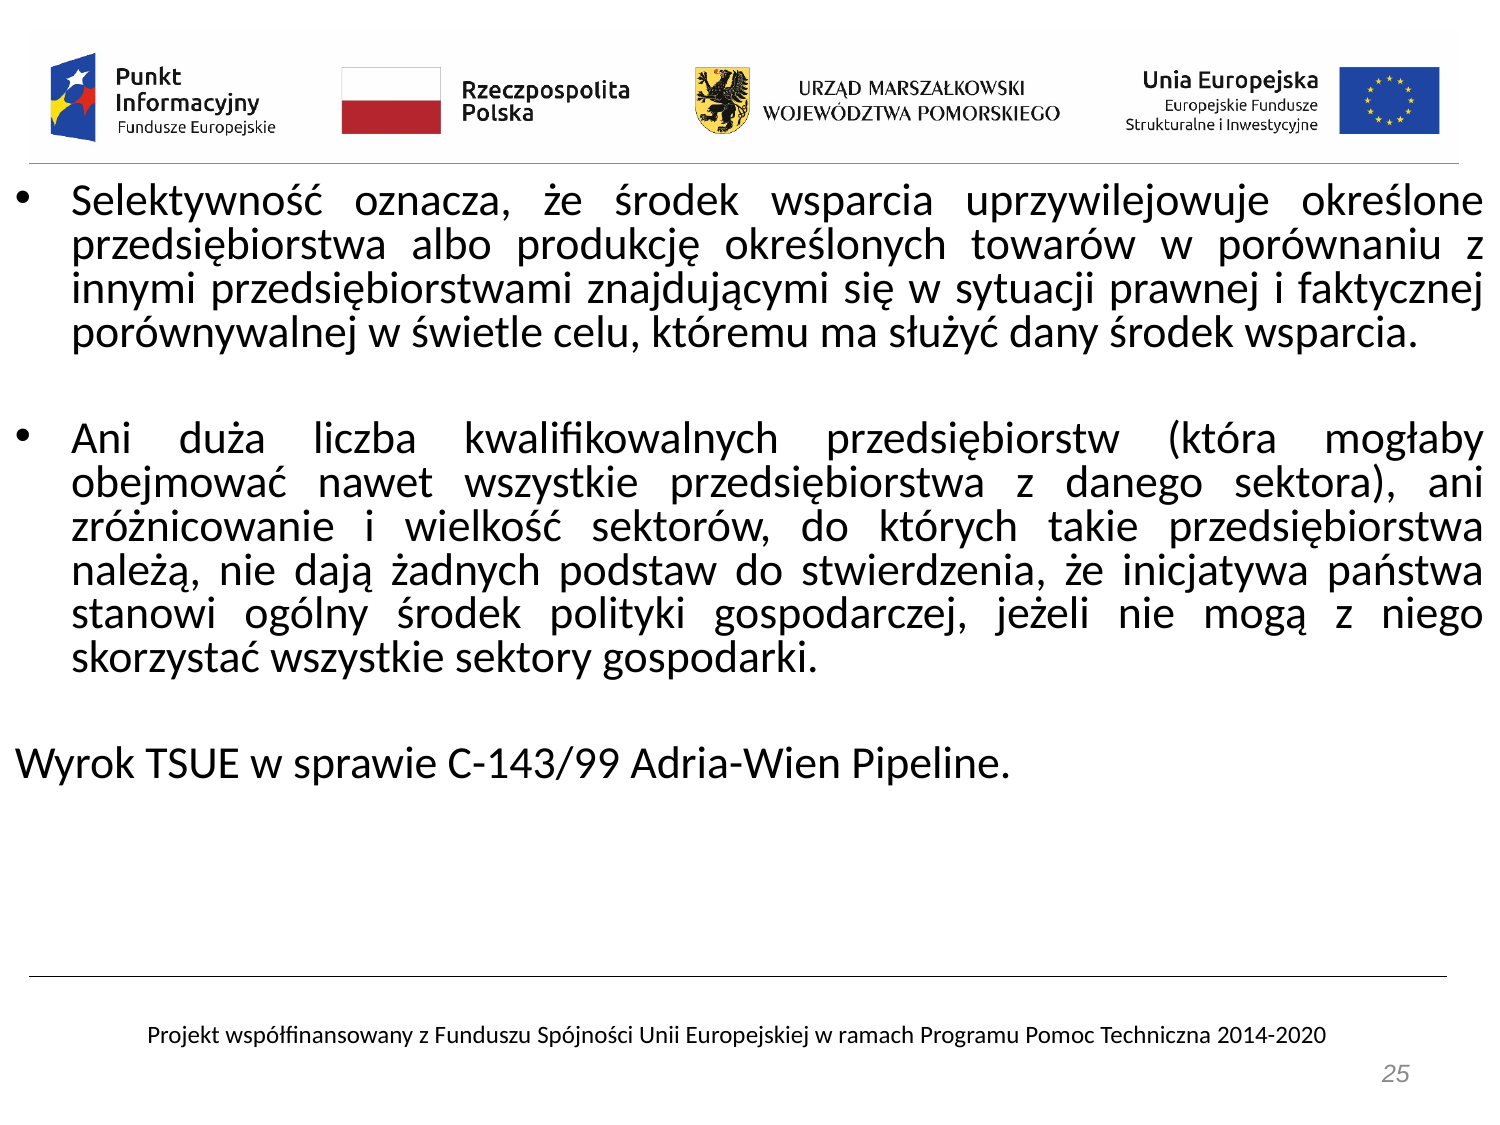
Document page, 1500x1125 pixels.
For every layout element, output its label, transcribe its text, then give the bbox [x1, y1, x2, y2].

slide_number 25 [1074, 1042, 1425, 1103]
picture [29, 30, 1459, 164]
text_box Selektywność oznacza, że środek wsparcia uprzywilejowuje określone przedsiębiorstwa albo produkcję określonych towarów w porównaniu z innymi przedsiębiorstwami znajdującymi się w sytuacji prawnej i faktycznej porównywalnej w świetle celu, któremu ma służyć dany środek wsparcia. Ani duża liczba kwalifikowalnych przedsiębiorstw (która mogłaby obejmować nawet wszystkie przedsiębiorstwa z danego sektora), ani zróżnicowanie i wielkość sektorów, do których takie przedsiębiorstwa należą, nie dają żadnych podstaw do stwierdzenia, że inicjatywa państwa stanowi ogólny środek polityki gospodarczej, jeżeli nie mogą z niego skorzystać wszystkie sektory gospodarki. Wyrok TSUE w sprawie C-143/99 Adria-Wien Pipeline. [0, 172, 1500, 965]
